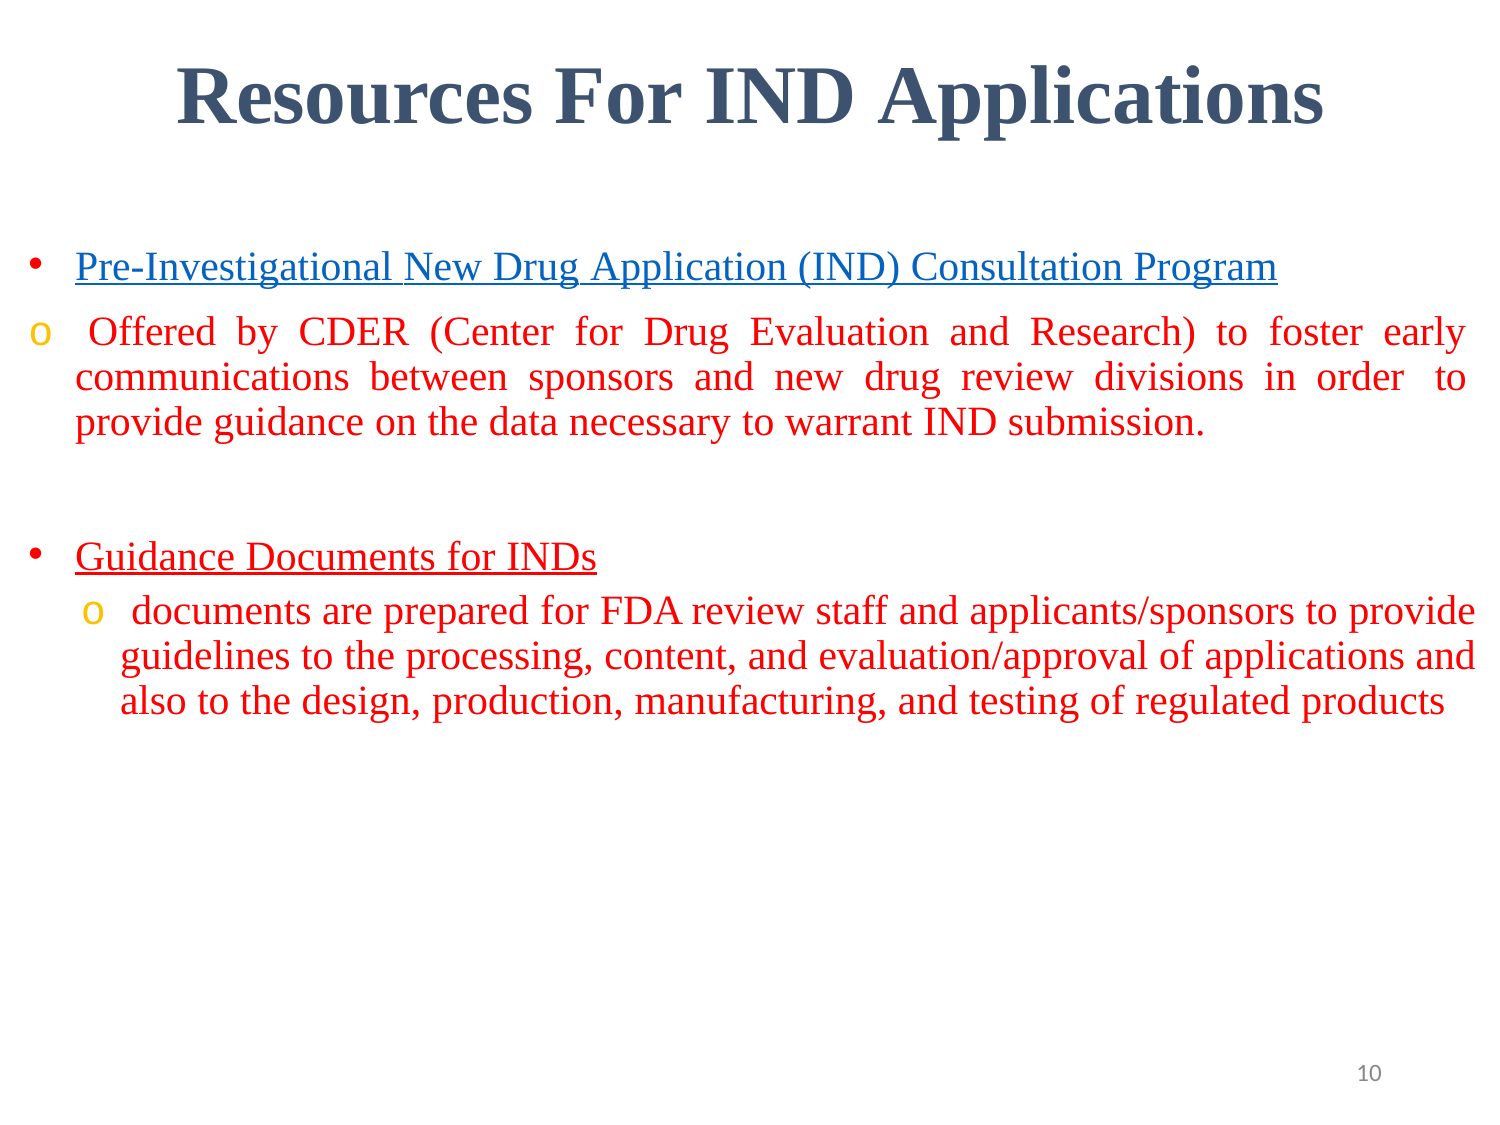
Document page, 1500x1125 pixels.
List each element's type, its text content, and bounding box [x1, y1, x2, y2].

text_box Pre-Investigational New Drug Application (IND) Consultation Program o Offered by CDER (Center for Drug Evaluation and Research) to foster early communications between sponsors and new drug review divisions in order to provide guidance on the data necessary to warrant IND submission. Guidance Documents for INDs o documents are prepared for FDA review staff and applicants/sponsors to provide guidelines to the processing, content, and evaluation/approval of applications and also to the design, production, manufacturing, and testing of regulated products [26, 220, 1488, 724]
slide_number 10 [1350, 1060, 1389, 1125]
title Resources For IND Applications [174, 37, 1326, 220]
